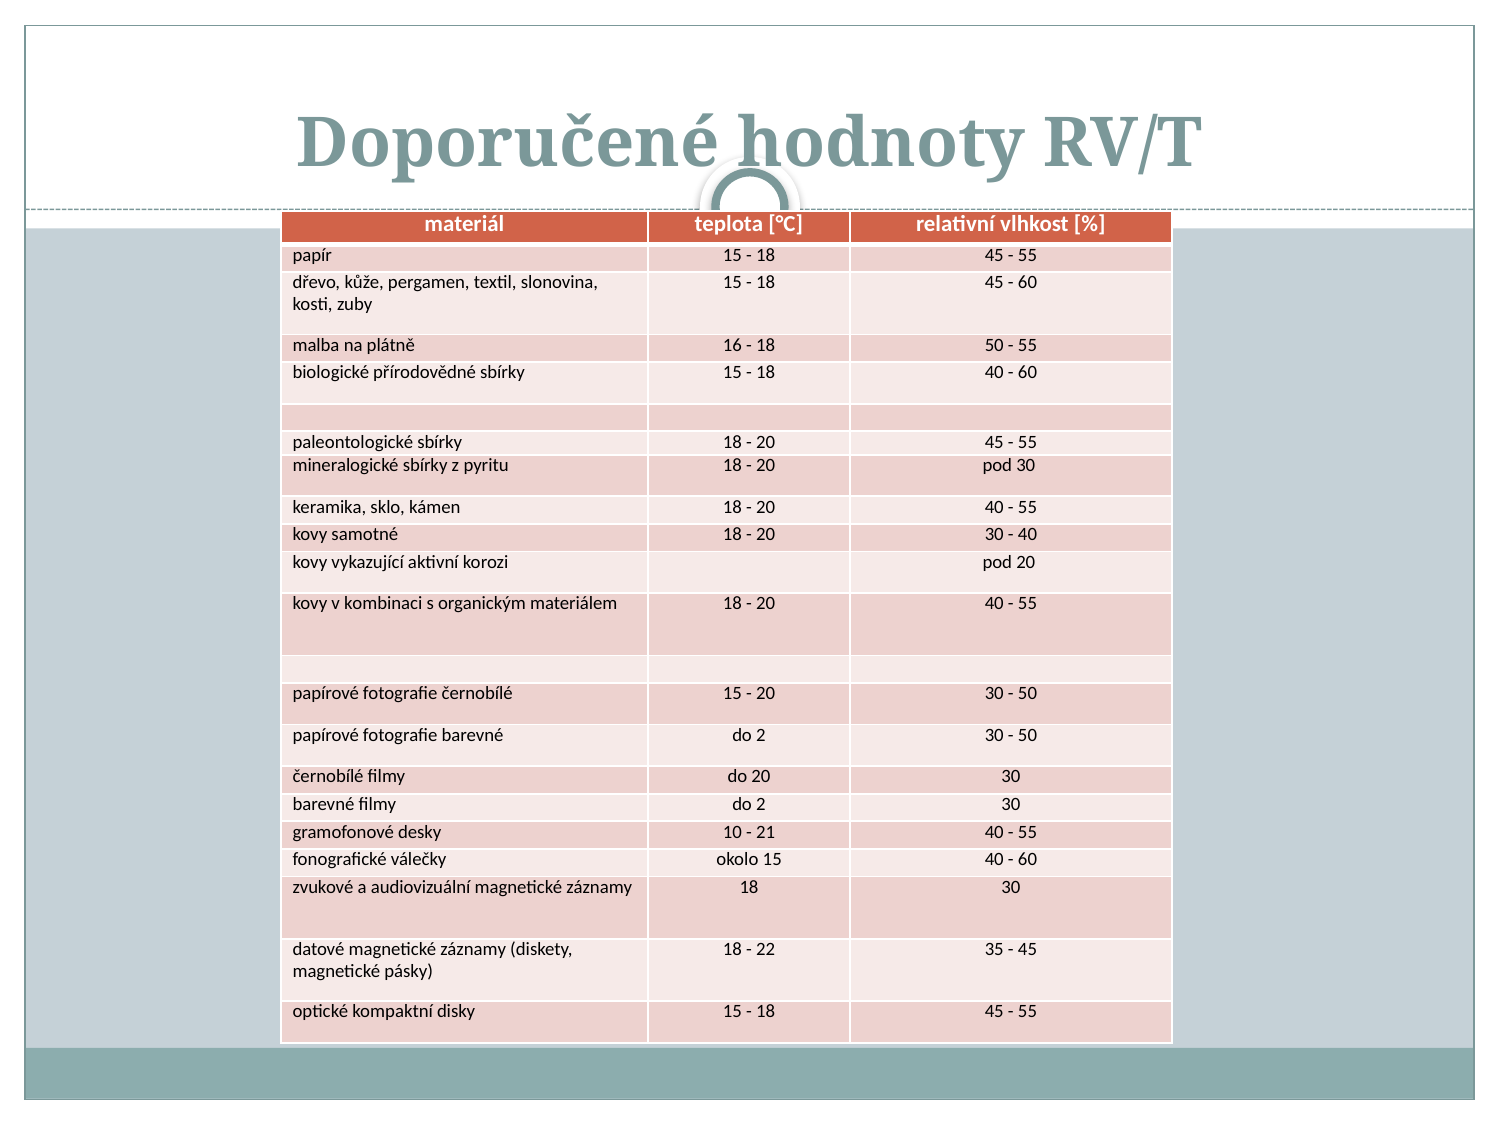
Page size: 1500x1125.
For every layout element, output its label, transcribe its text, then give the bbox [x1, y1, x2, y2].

table_cell gramofonové desky [282, 822, 647, 848]
table_cell 16 - 18 [649, 335, 849, 361]
table_cell 15 - 20 [649, 684, 849, 724]
table_cell 15 - 18 [649, 247, 849, 271]
table_cell 15 - 18 [649, 1002, 849, 1042]
table_cell barevné filmy [282, 795, 647, 820]
table_cell kovy samotné [282, 525, 647, 551]
table_cell papírové fotografie barevné [282, 725, 647, 765]
table_cell [851, 405, 1171, 430]
table_cell 35 - 45 [851, 940, 1171, 1000]
table_cell 40 - 55 [851, 822, 1171, 848]
table_header teplota [°C] [649, 212, 849, 242]
table_cell 18 - 20 [649, 456, 849, 495]
table_cell 18 - 20 [649, 497, 849, 523]
table_cell do 20 [649, 767, 849, 793]
table_cell 30 - 50 [851, 684, 1171, 724]
table_cell 30 [851, 795, 1171, 820]
table_cell kovy v kombinaci s organickým materiálem [282, 594, 647, 655]
table_cell 45 - 55 [851, 1002, 1171, 1042]
table_cell 18 [649, 877, 849, 938]
table_cell [851, 656, 1171, 682]
table_cell zvukové a audiovizuální magnetické záznamy [282, 877, 647, 938]
table_cell [649, 405, 849, 430]
table_header relativní vlhkost [%] [851, 212, 1171, 242]
table_cell 15 - 18 [649, 273, 849, 334]
table_cell 30 [851, 767, 1171, 793]
table_cell 15 - 18 [649, 363, 849, 403]
table_cell okolo 15 [649, 850, 849, 876]
table_cell 45 - 55 [851, 432, 1171, 454]
table_cell do 2 [649, 795, 849, 820]
table_cell biologické přírodovědné sbírky [282, 363, 647, 403]
table_cell 30 - 50 [851, 725, 1171, 765]
table_cell kovy vykazující aktivní korozi [282, 552, 647, 592]
table_cell pod 20 [851, 552, 1171, 592]
table_cell papírové fotografie černobílé [282, 684, 647, 724]
table_cell 45 - 60 [851, 273, 1171, 334]
table_cell optické kompaktní disky [282, 1002, 647, 1042]
table_cell dřevo, kůže, pergamen, textil, slonovina, kosti, zuby [282, 273, 647, 334]
table_cell paleontologické sbírky [282, 432, 647, 454]
table_cell 40 - 55 [851, 594, 1171, 655]
table_cell [649, 552, 849, 592]
table_cell 40 - 60 [851, 850, 1171, 876]
table_cell fonografické válečky [282, 850, 647, 876]
table_cell pod 30 [851, 456, 1171, 495]
table_cell 10 - 21 [649, 822, 849, 848]
table_cell 18 - 22 [649, 940, 849, 1000]
table_cell do 2 [649, 725, 849, 765]
table_cell [649, 656, 849, 682]
table_cell 30 [851, 877, 1171, 938]
table_cell malba na plátně [282, 335, 647, 361]
table_cell [282, 405, 647, 430]
table_cell mineralogické sbírky z pyritu [282, 456, 647, 495]
table_cell 45 - 55 [851, 247, 1171, 271]
table_cell černobílé filmy [282, 767, 647, 793]
table_cell 30 - 40 [851, 525, 1171, 551]
table_cell [282, 656, 647, 682]
title Doporučené hodnoty RV/T [75, 45, 1425, 188]
table_cell 18 - 20 [649, 525, 849, 551]
table_cell 40 - 60 [851, 363, 1171, 403]
table_cell keramika, sklo, kámen [282, 497, 647, 523]
table_cell 18 - 20 [649, 594, 849, 655]
table_cell datové magnetické záznamy (diskety, magnetické pásky) [282, 940, 647, 1000]
table_header materiál [282, 212, 647, 242]
table_cell 40 - 55 [851, 497, 1171, 523]
table_cell 50 - 55 [851, 335, 1171, 361]
table_cell papír [282, 247, 647, 271]
table_cell 18 - 20 [649, 432, 849, 454]
